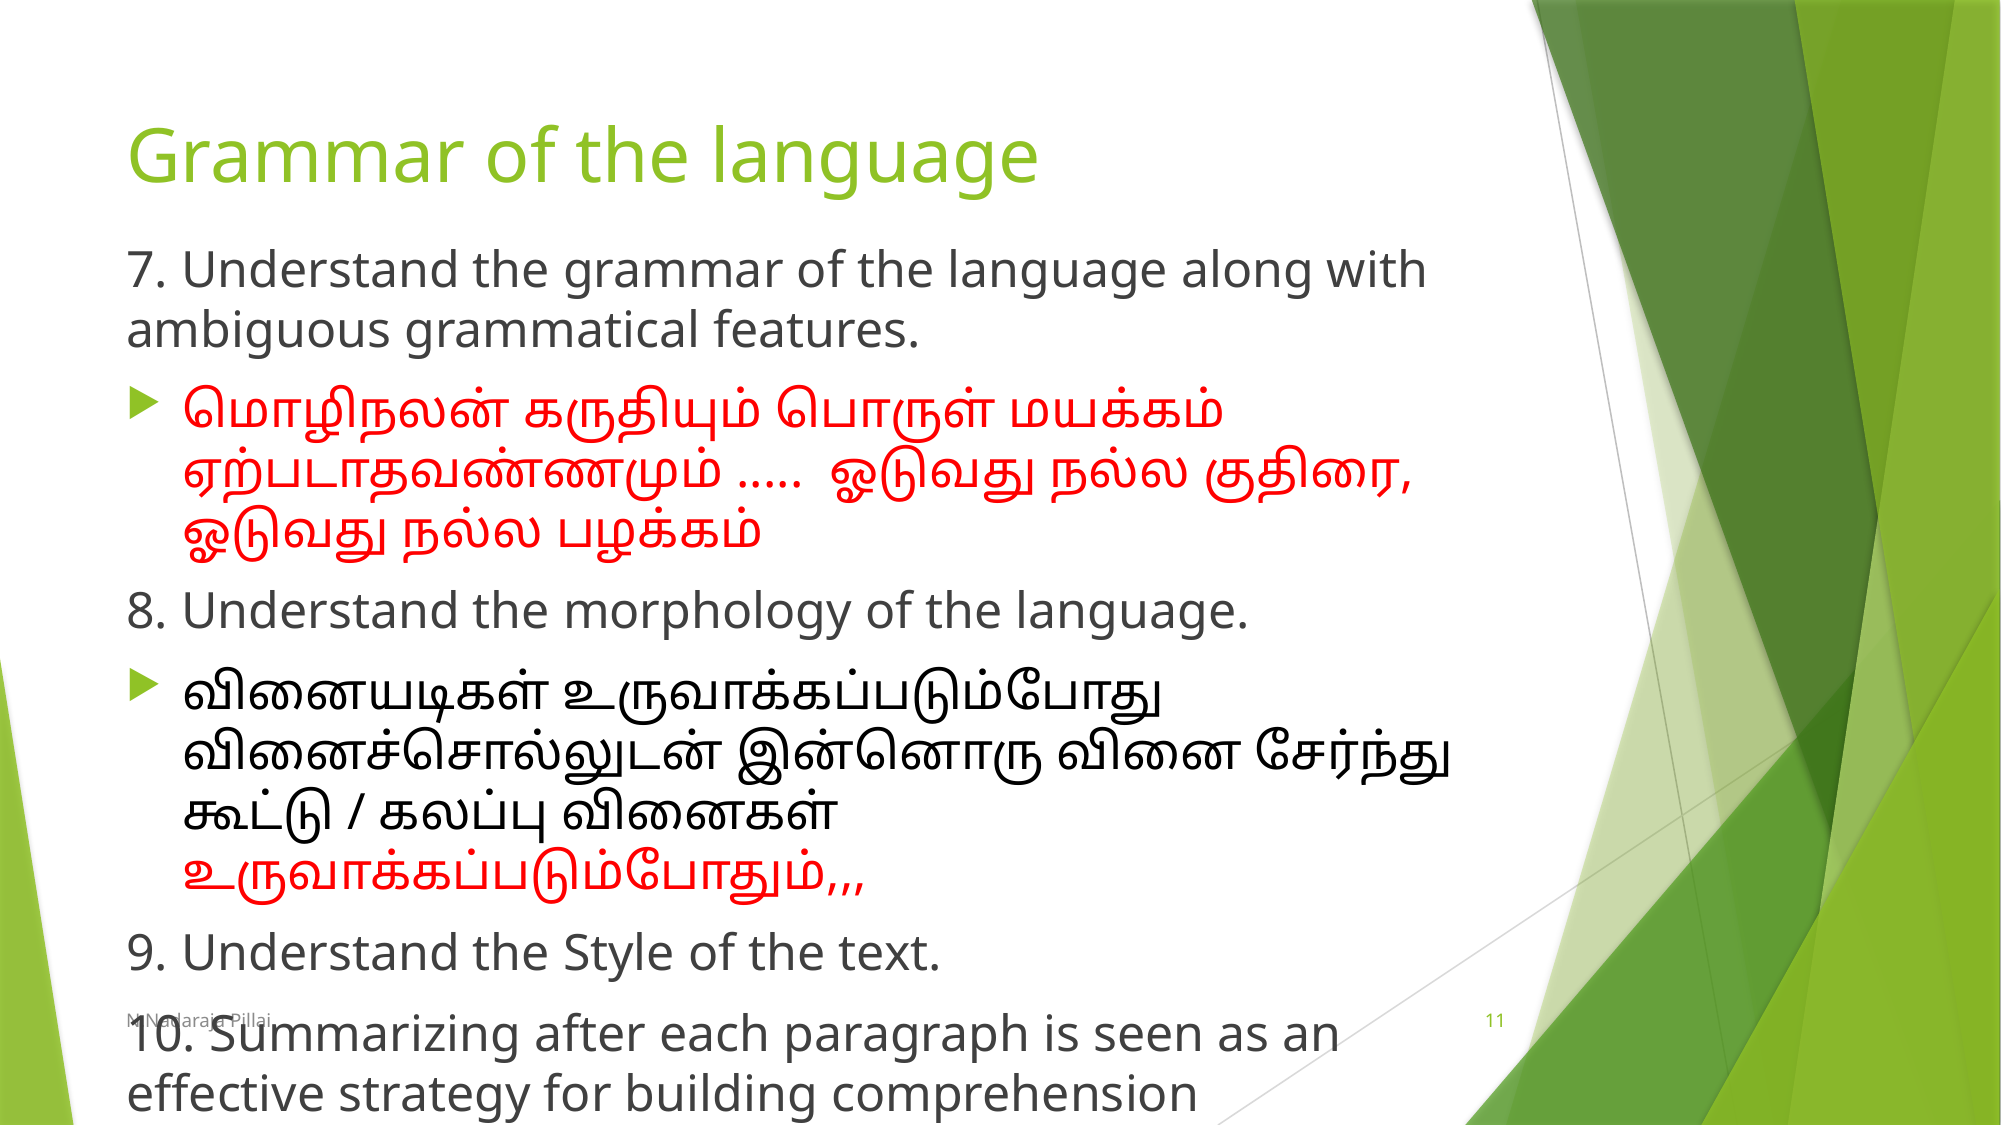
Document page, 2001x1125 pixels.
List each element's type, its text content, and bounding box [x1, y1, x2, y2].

title Grammar of the language [111, 99, 1522, 229]
list 7. Understand the grammar of the language along with ambiguous grammatical features. மொழிநலன் கருதியும் பொருள் மயக்கம் ஏற்படாதவண்ணமும் ..... ஓடுவது நல்ல குதிரை, ஓடுவது நல்ல பழக்கம் 8. Understand the morphology of the language. வினையடிகள் உருவாக்கப்படும்போது வினைச்சொல்லுடன் இன்னொரு வினை சேர்ந்து கூட்டு / கலப்பு வினைகள் உருவாக்கப்படும்போதும்,,, 9. Understand the Style of the text. 10. Summarizing after each paragraph is seen as an effective strategy for building comprehension [111, 229, 1522, 1125]
footer N.Nadaraja Pillai [111, 991, 1145, 1051]
slide_number 11 [1409, 991, 1522, 1051]
